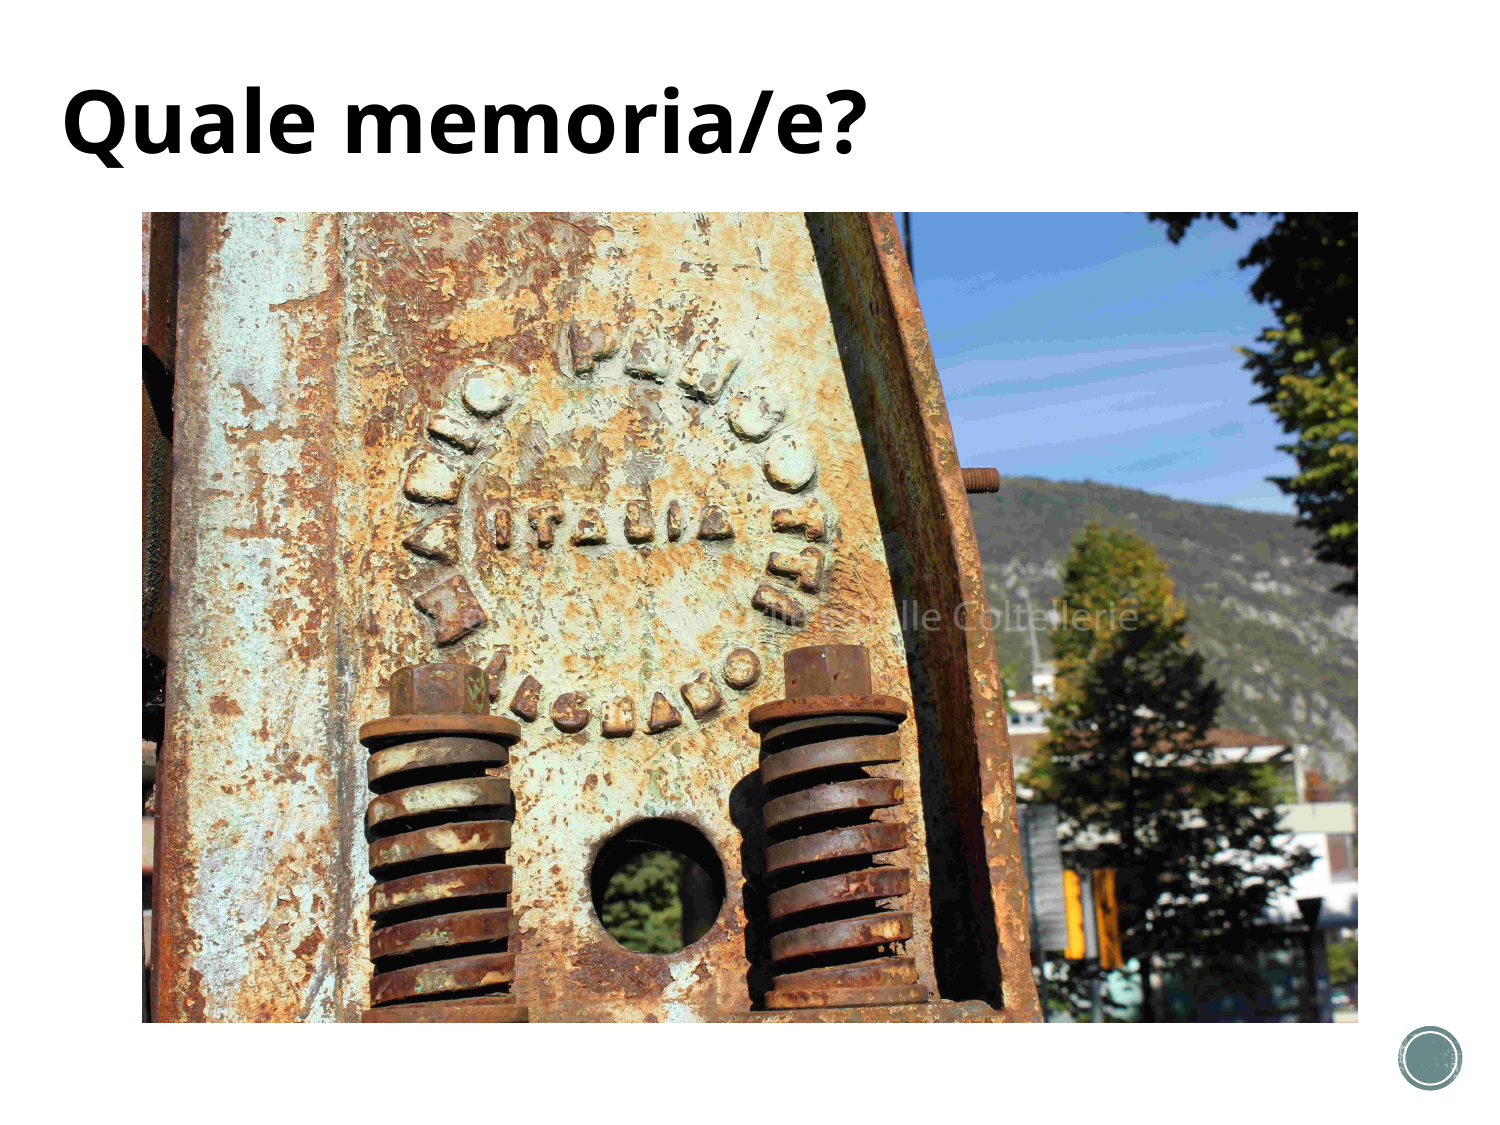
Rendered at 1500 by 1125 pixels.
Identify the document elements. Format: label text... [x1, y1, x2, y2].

title Quale memoria/e? [45, 37, 1455, 212]
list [49, 217, 1452, 1020]
